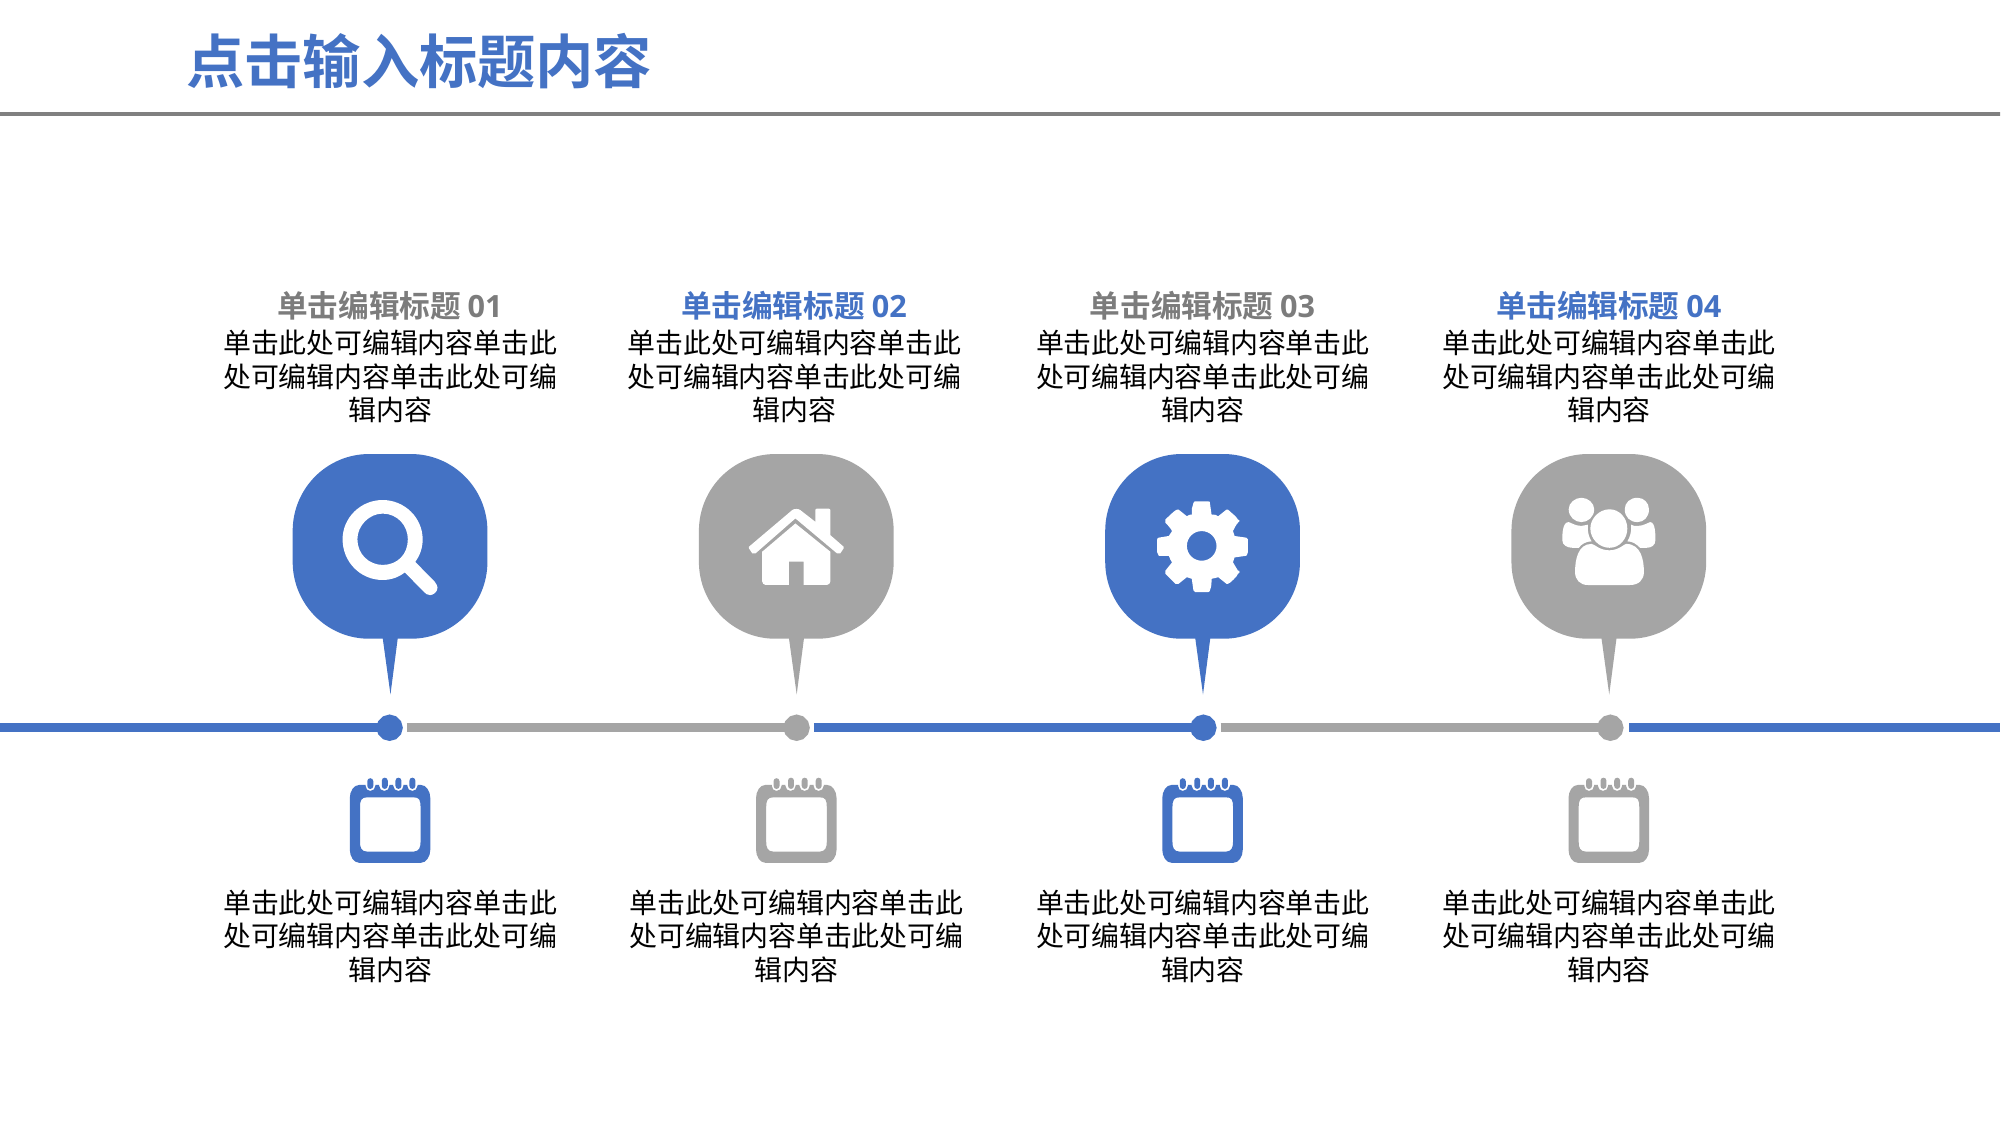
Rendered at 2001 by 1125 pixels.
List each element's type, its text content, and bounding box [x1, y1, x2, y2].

text_box [1562, 522, 1656, 586]
text_box [1624, 497, 1649, 523]
text_box [762, 523, 831, 585]
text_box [755, 777, 837, 863]
text_box [1568, 497, 1628, 548]
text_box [1034, 287, 1371, 428]
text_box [349, 777, 431, 863]
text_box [626, 287, 963, 428]
text_box [1157, 501, 1248, 593]
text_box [222, 287, 558, 428]
text_box 点击输入标题内容 [149, 18, 689, 103]
text_box [698, 454, 894, 695]
text_box [342, 500, 438, 596]
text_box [1162, 777, 1243, 863]
text_box [748, 508, 844, 554]
text_box [292, 454, 488, 695]
text_box [1105, 454, 1300, 695]
text_box 单击此处可编辑内容单击此处可编辑内容单击此处可编辑内容 [1034, 885, 1371, 986]
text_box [1568, 777, 1650, 863]
text_box 单击此处可编辑内容单击此处可编辑内容单击此处可编辑内容 [1441, 885, 1777, 986]
text_box 单击此处可编辑内容单击此处可编辑内容单击此处可编辑内容 [628, 885, 965, 986]
text_box [1511, 454, 1707, 695]
text_box 单击此处可编辑内容单击此处可编辑内容单击此处可编辑内容 [222, 885, 558, 986]
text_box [1440, 287, 1777, 428]
